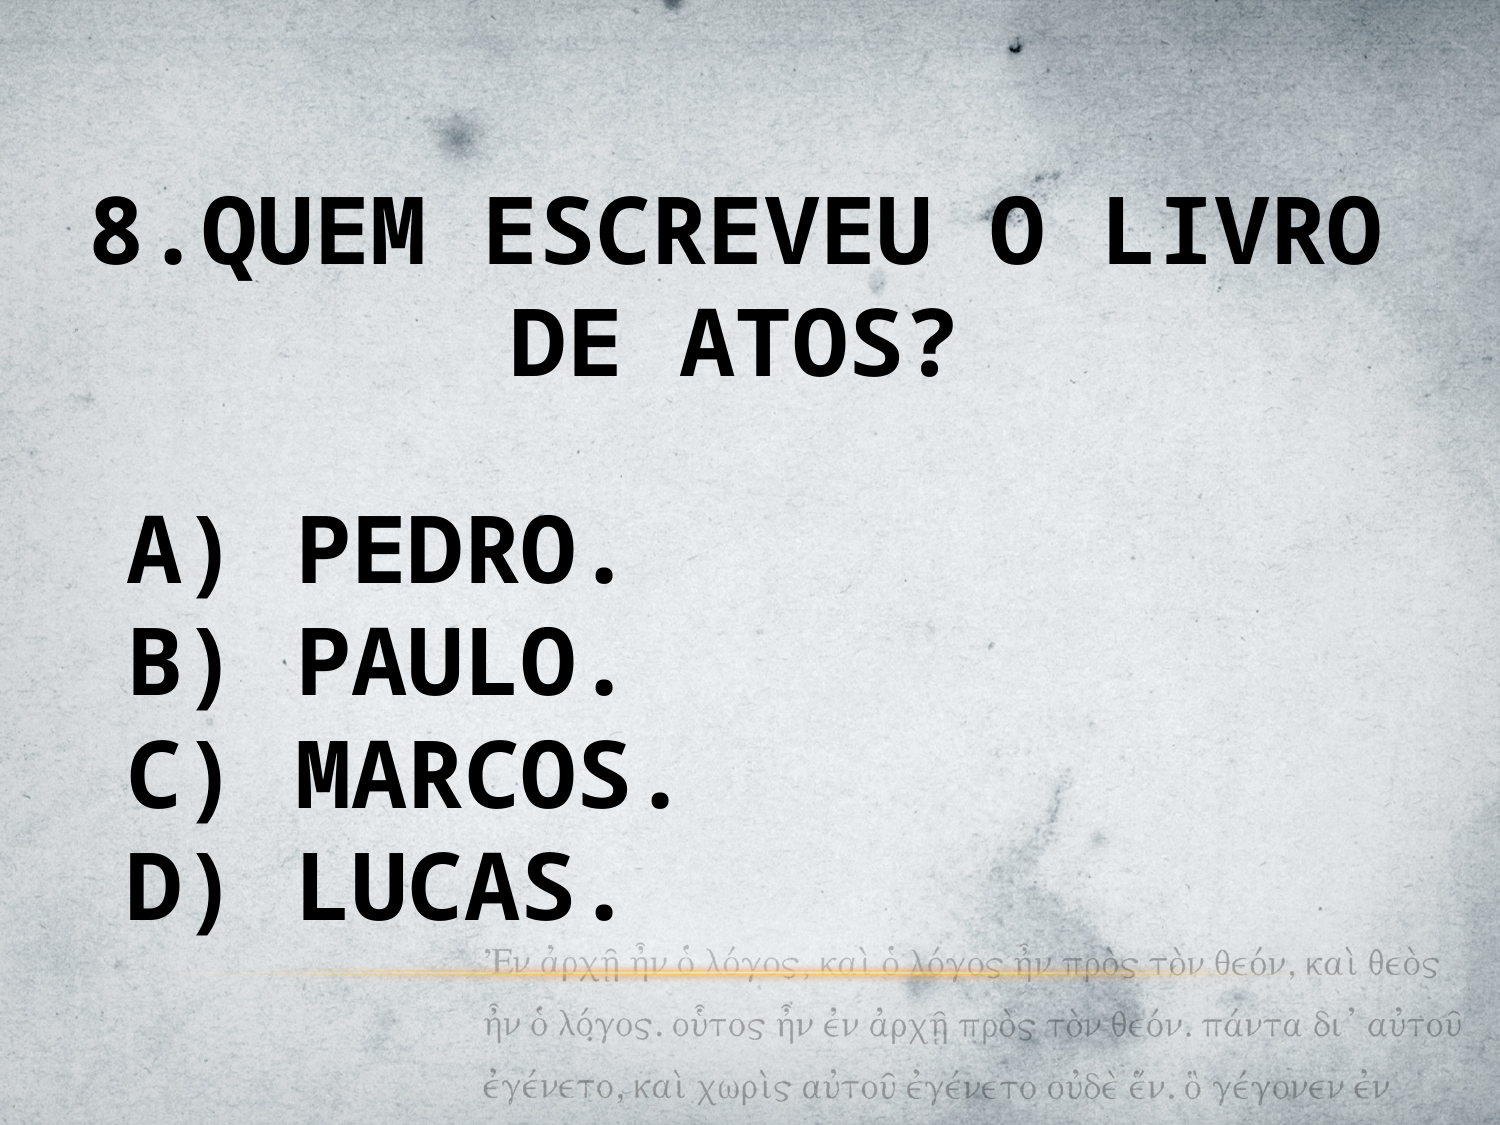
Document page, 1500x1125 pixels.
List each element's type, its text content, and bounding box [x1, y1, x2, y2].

picture [0, 0, 1500, 1125]
text_box 8.QUEM ESCREVEU O LIVRO DE ATOS? [36, 163, 1436, 403]
text_box A) PEDRO. B) PAULO. C) MARCOS. D) LUCAS. [36, 482, 1455, 947]
